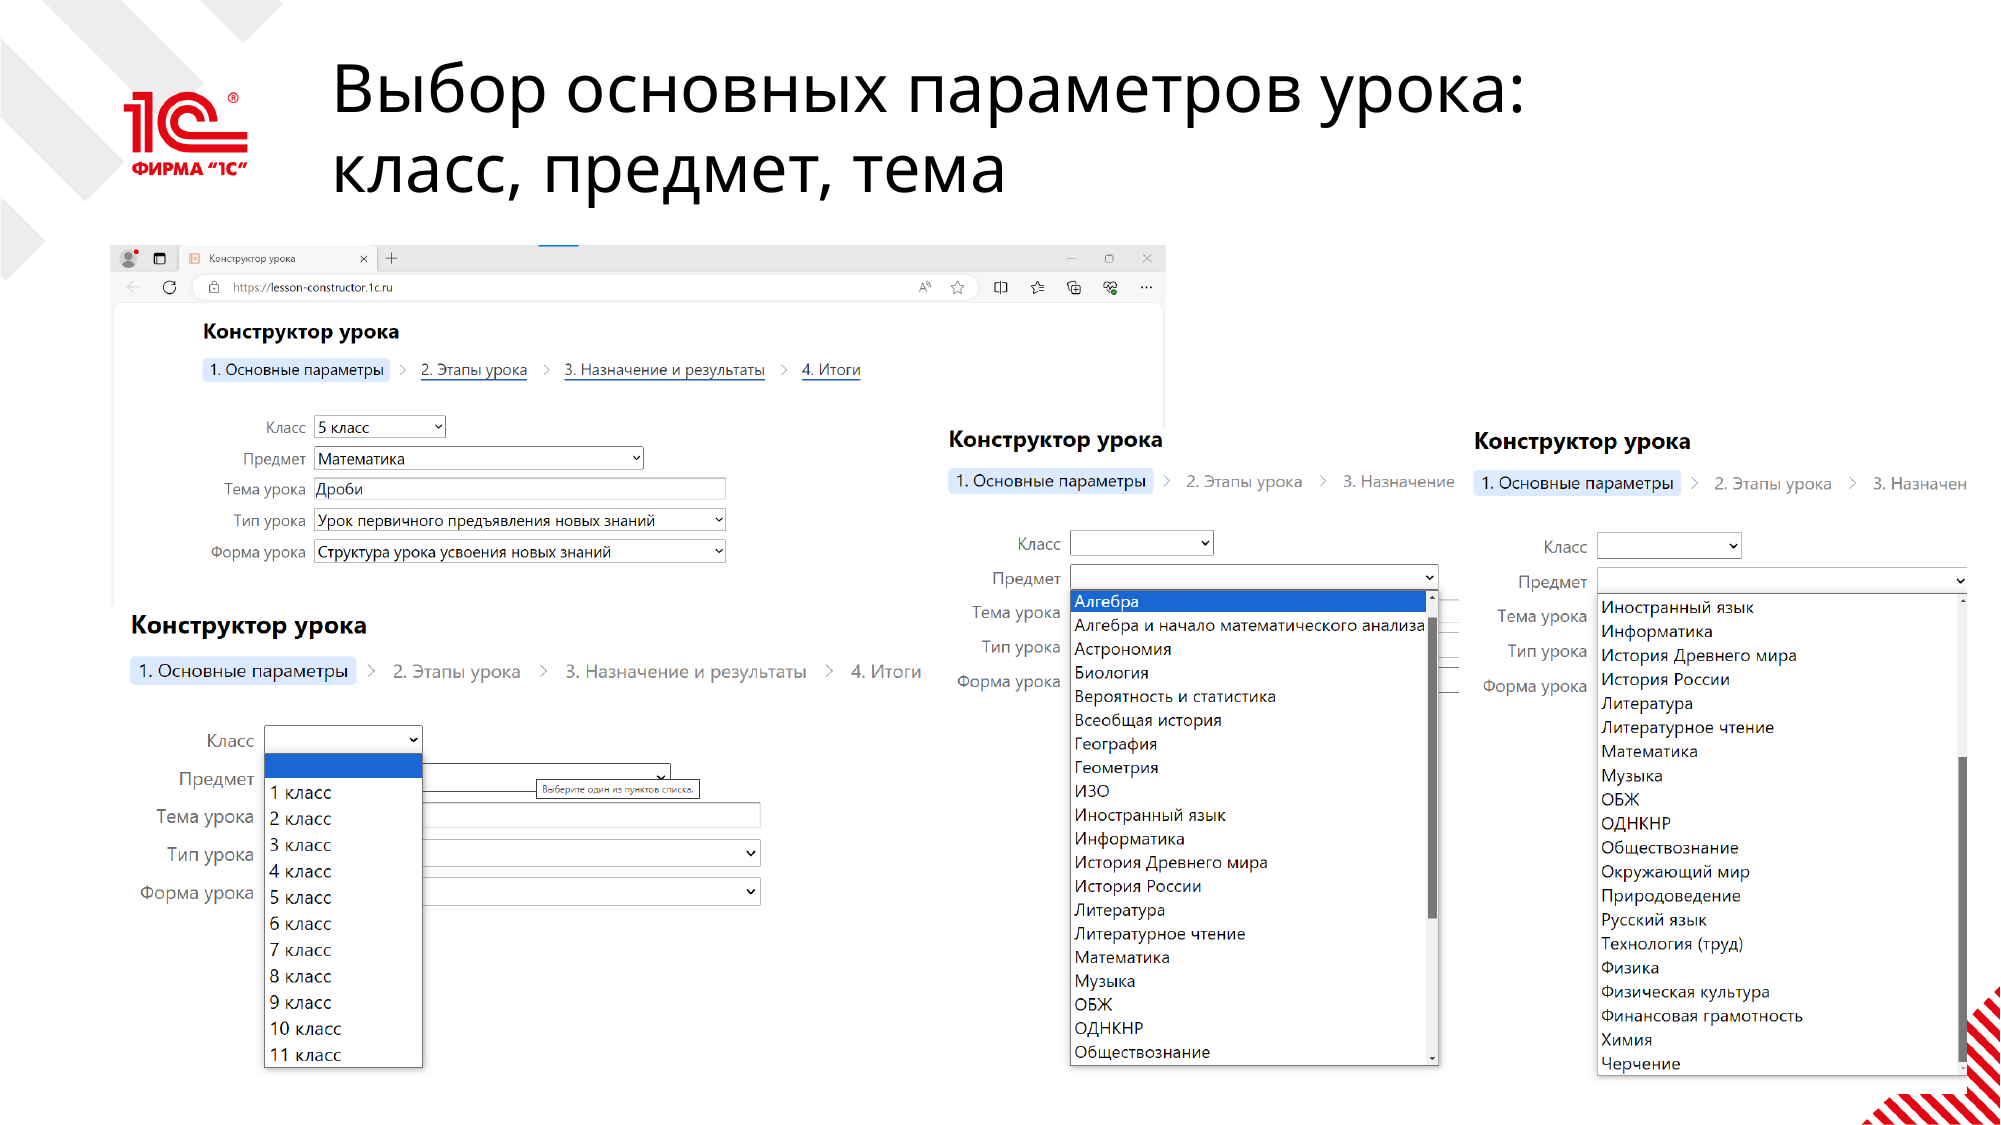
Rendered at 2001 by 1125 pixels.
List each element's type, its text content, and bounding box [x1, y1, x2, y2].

title Выбор основных параметров урока: класс, предмет, тема [316, 95, 1873, 157]
picture [0, 0, 2000, 1125]
